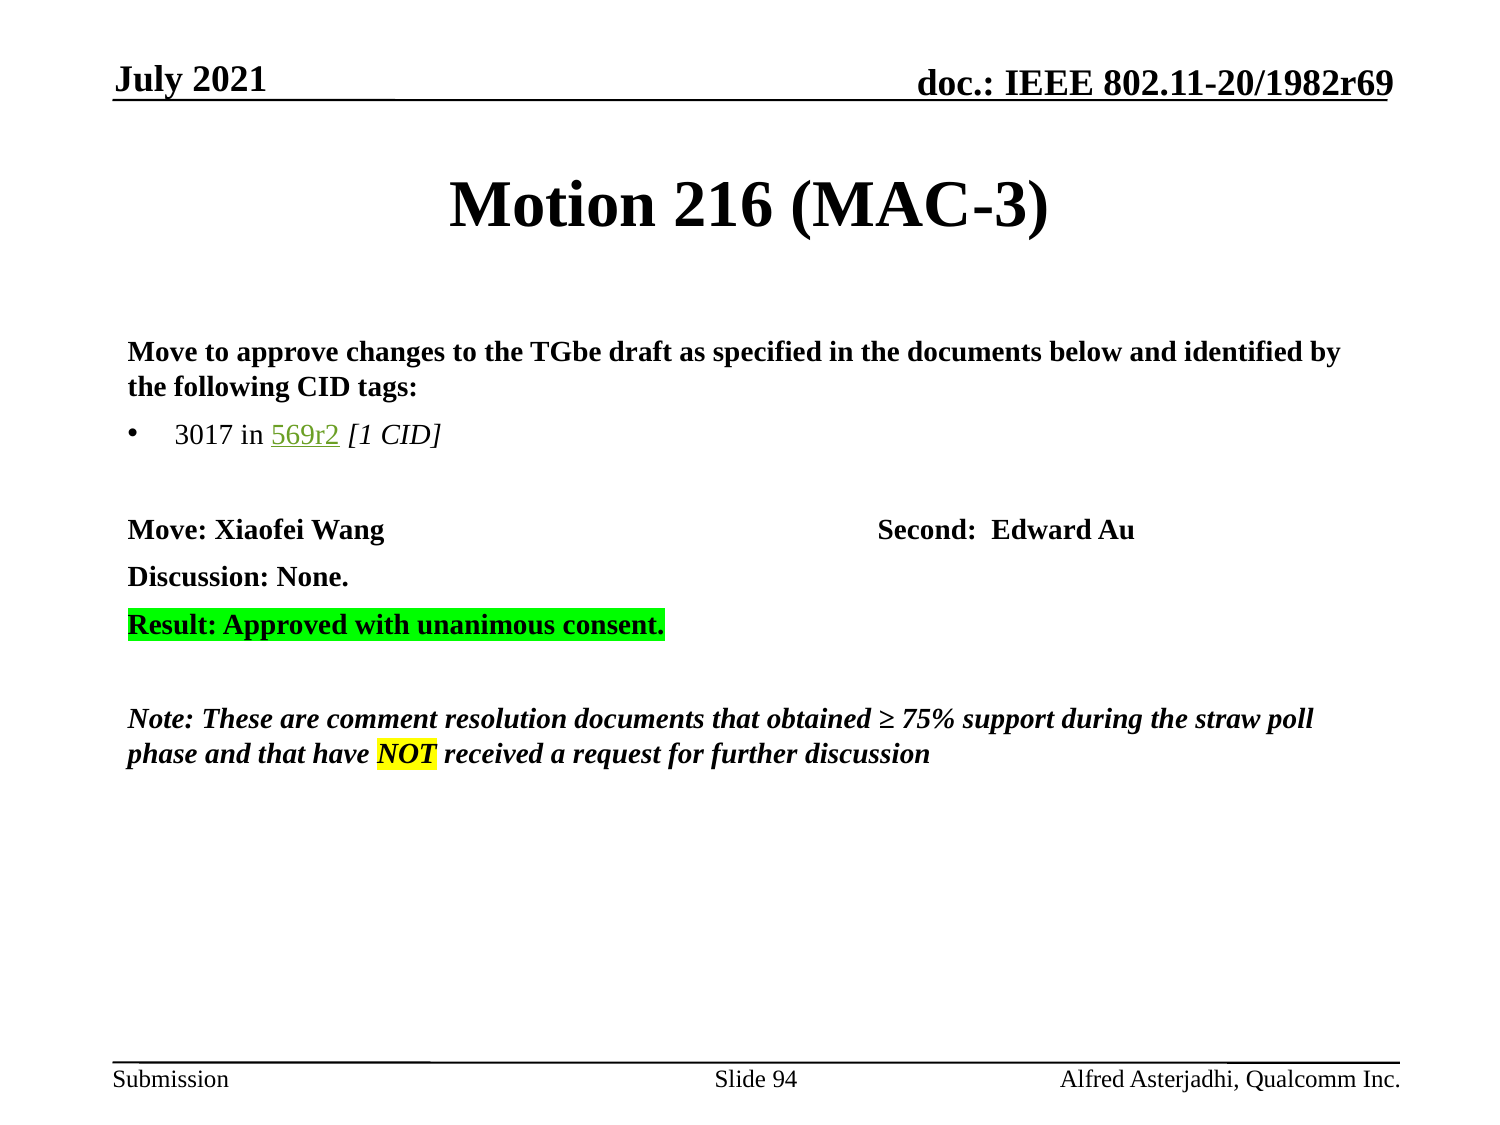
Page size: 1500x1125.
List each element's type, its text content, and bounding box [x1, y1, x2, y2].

title Motion 216 (MAC-3) [112, 112, 1388, 288]
slide_number Slide 94 [712, 1061, 800, 1123]
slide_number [114, 54, 423, 100]
list Move to approve changes to the TGbe draft as specified in the documents below and identified by the following CID tags: 3017 in 569r2 [1 CID] Move: Xiaofei Wang Second: Edward Au Discussion: None. Result: Approved with unanimous consent. Note: These are comment resolution documents that obtained ≥ 75% support during the straw poll phase and that have NOT received a request for further discussion [112, 324, 1388, 1063]
footer Alfred Asterjadhi, Qualcomm Inc. [878, 1061, 1402, 1093]
